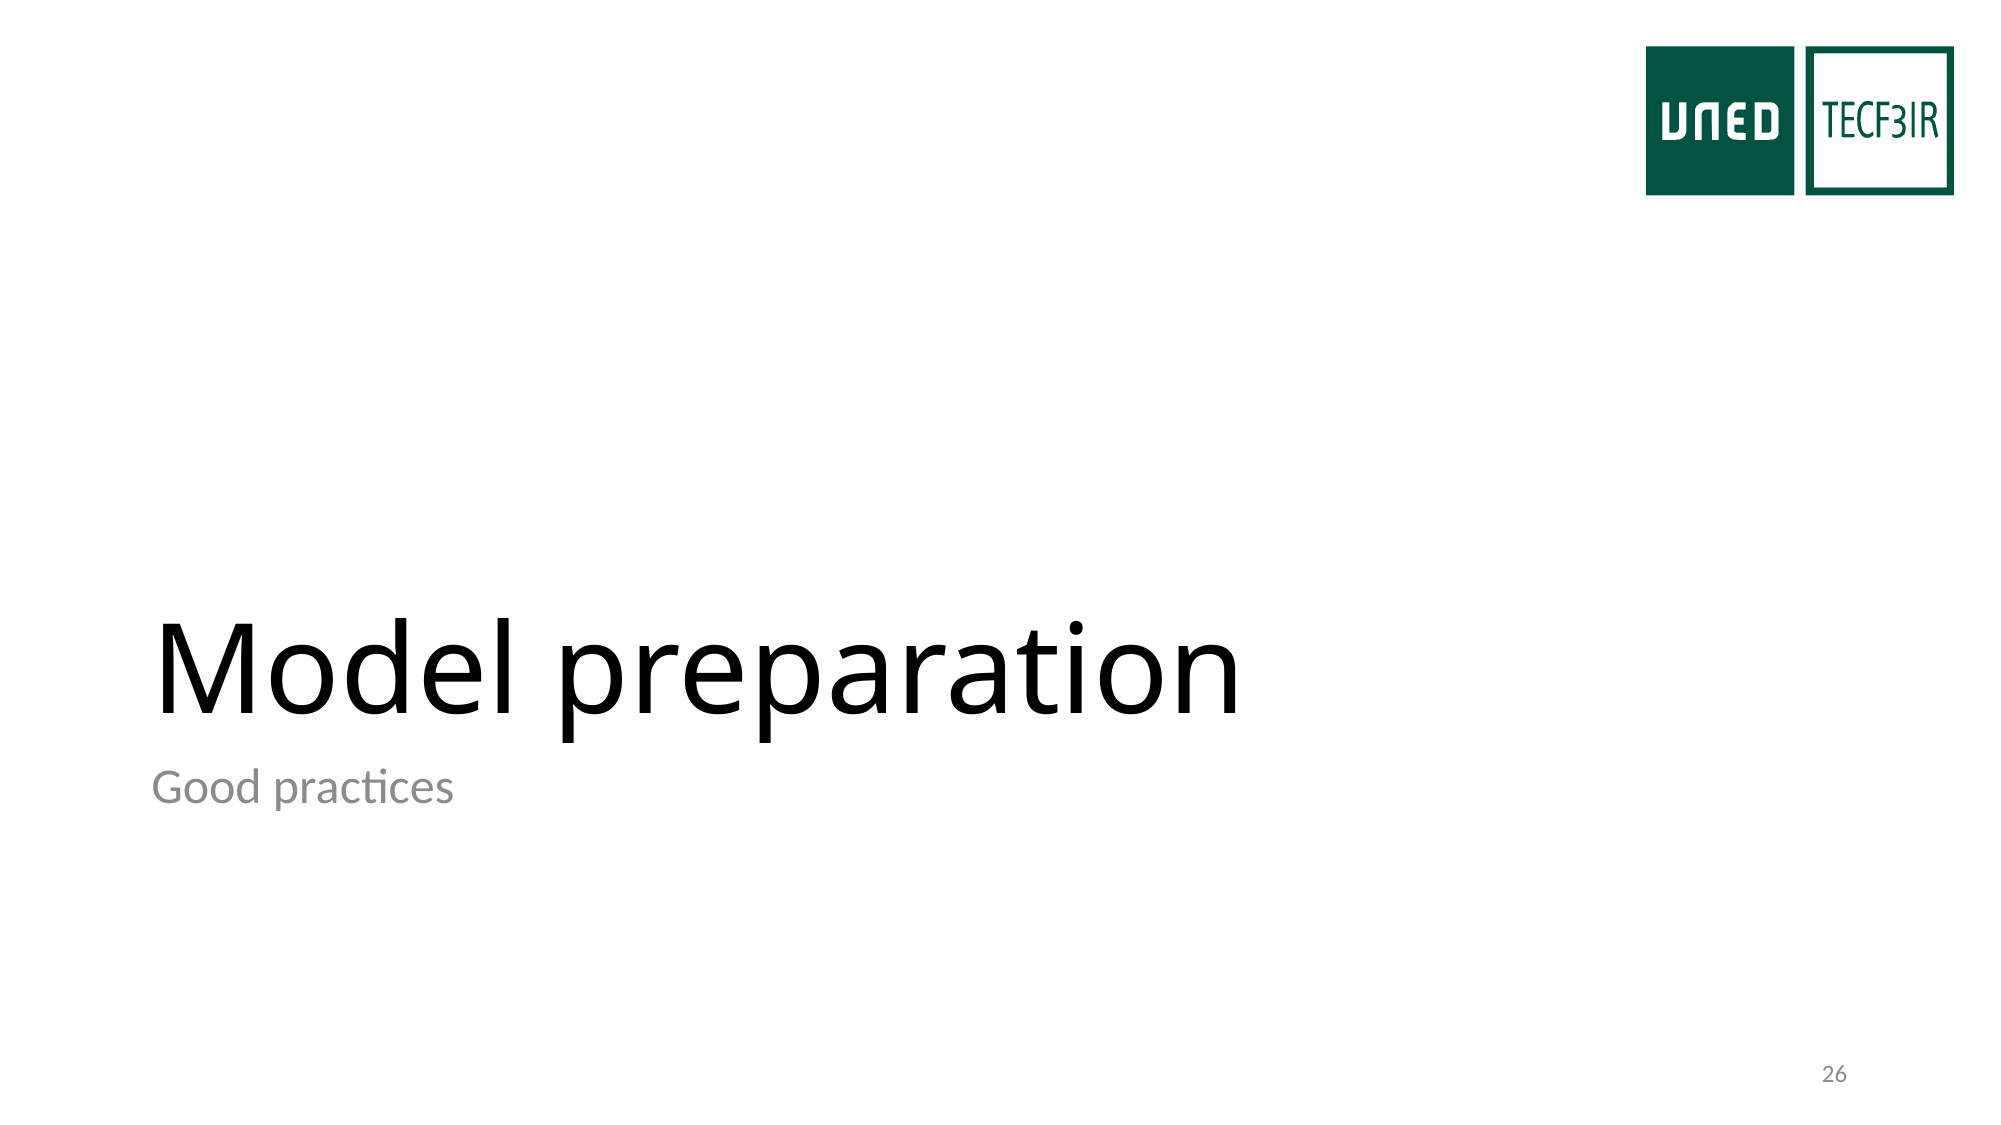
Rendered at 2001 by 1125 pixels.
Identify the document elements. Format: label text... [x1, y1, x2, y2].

slide_number 26 [1412, 1042, 1863, 1103]
picture [1642, 43, 1959, 199]
title Model preparation [136, 280, 1862, 749]
list Good practices [136, 752, 1862, 999]
